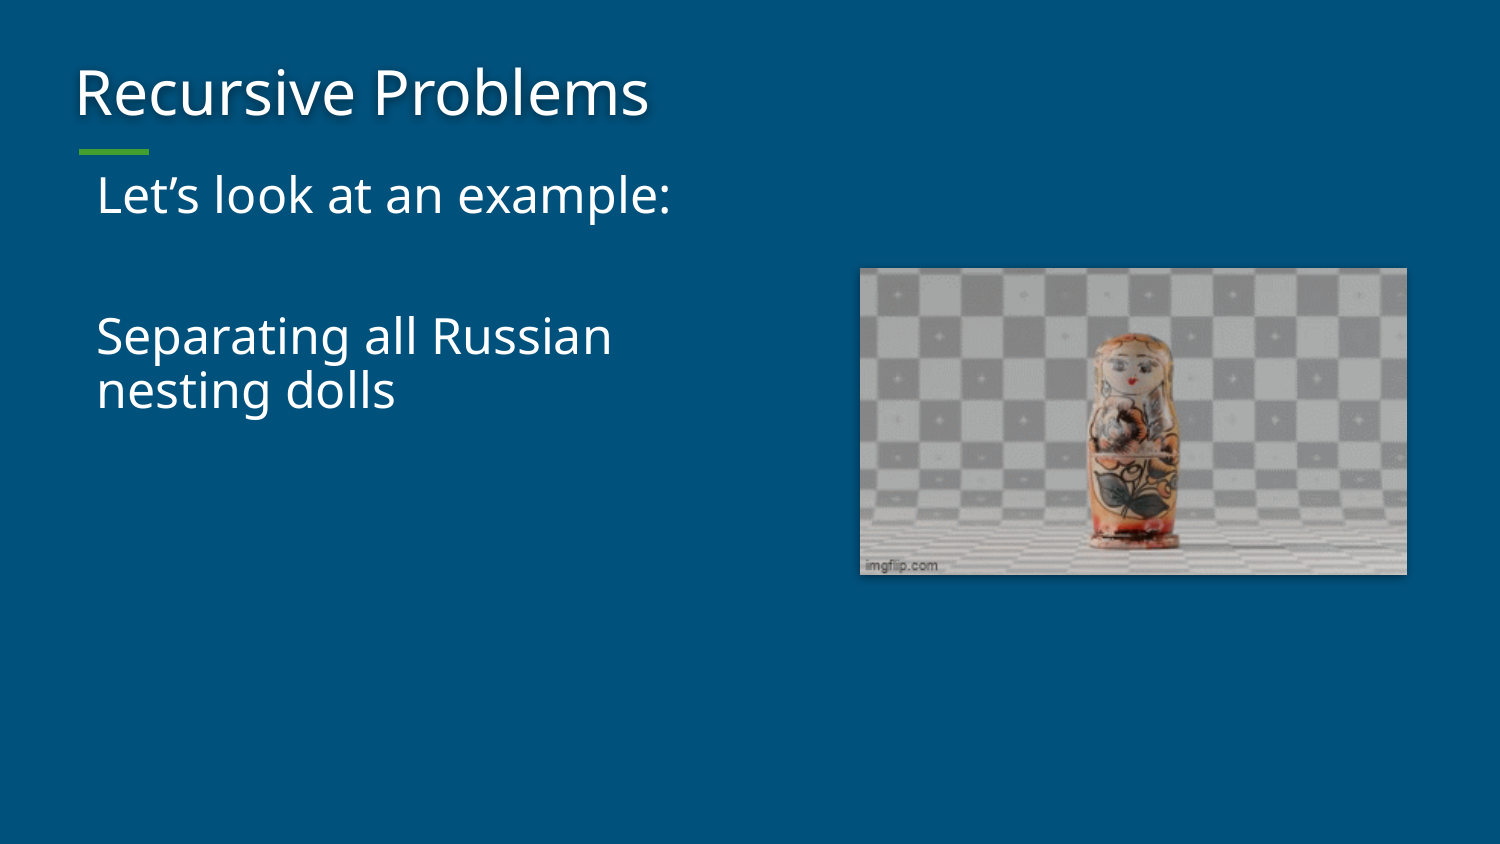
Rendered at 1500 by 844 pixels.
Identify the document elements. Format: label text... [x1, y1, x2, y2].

picture [860, 269, 1406, 575]
list Let’s look at an example: Separating all Russian nesting dolls [85, 164, 770, 731]
title Recursive Problems [63, 39, 1437, 152]
